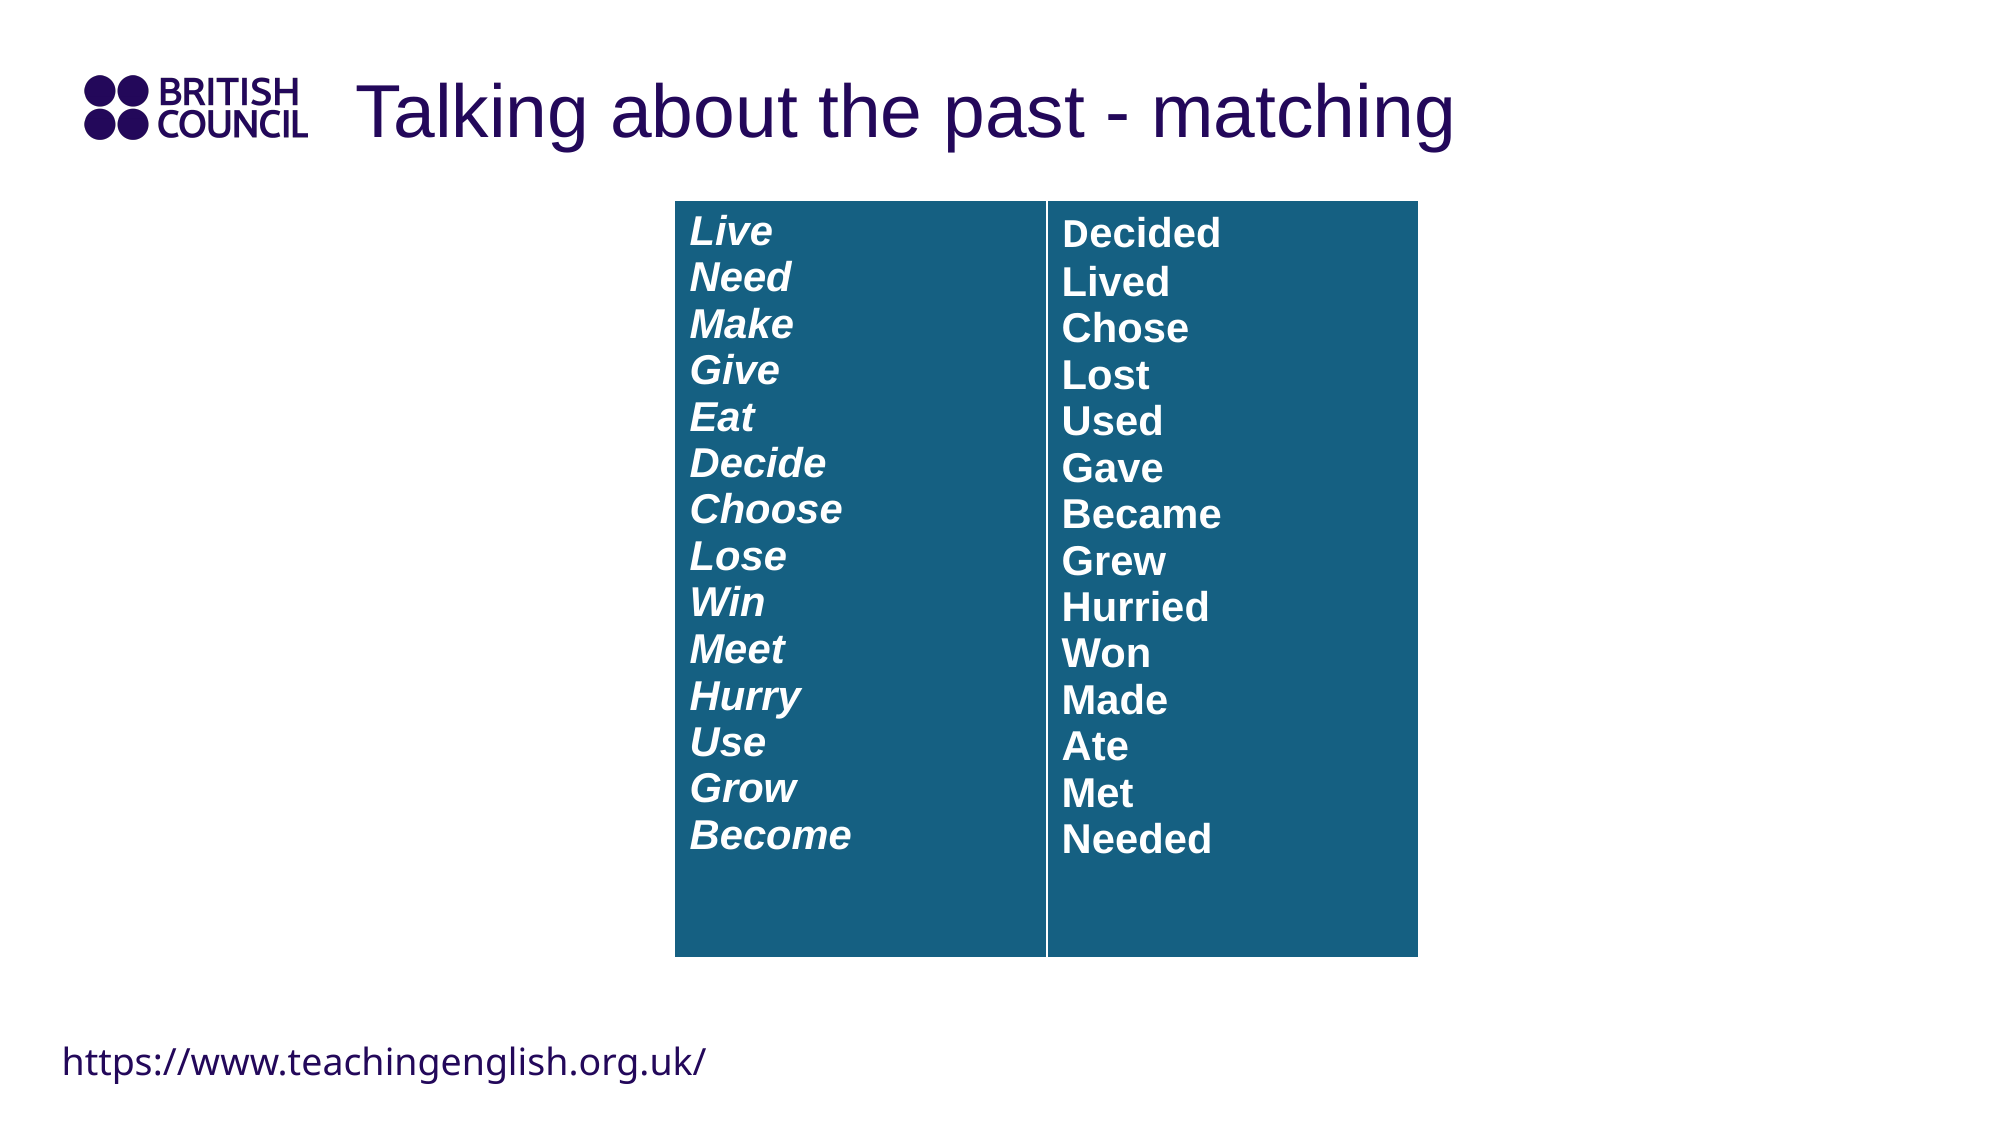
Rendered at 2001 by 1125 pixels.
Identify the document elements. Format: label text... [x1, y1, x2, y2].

text_box Talking about the past - matching [341, 54, 1574, 160]
table_header Decided Lived Chose Lost Used Gave Became Grew Hurried Won Made Ate Met Needed [1048, 201, 1418, 957]
picture [83, 75, 309, 141]
table_header Live Need Make Give Eat Decide Choose Lose Win Meet Hurry Use Grow Become [675, 201, 1046, 957]
text_box https://www.teachingenglish.org.uk/ [46, 1031, 1047, 1091]
